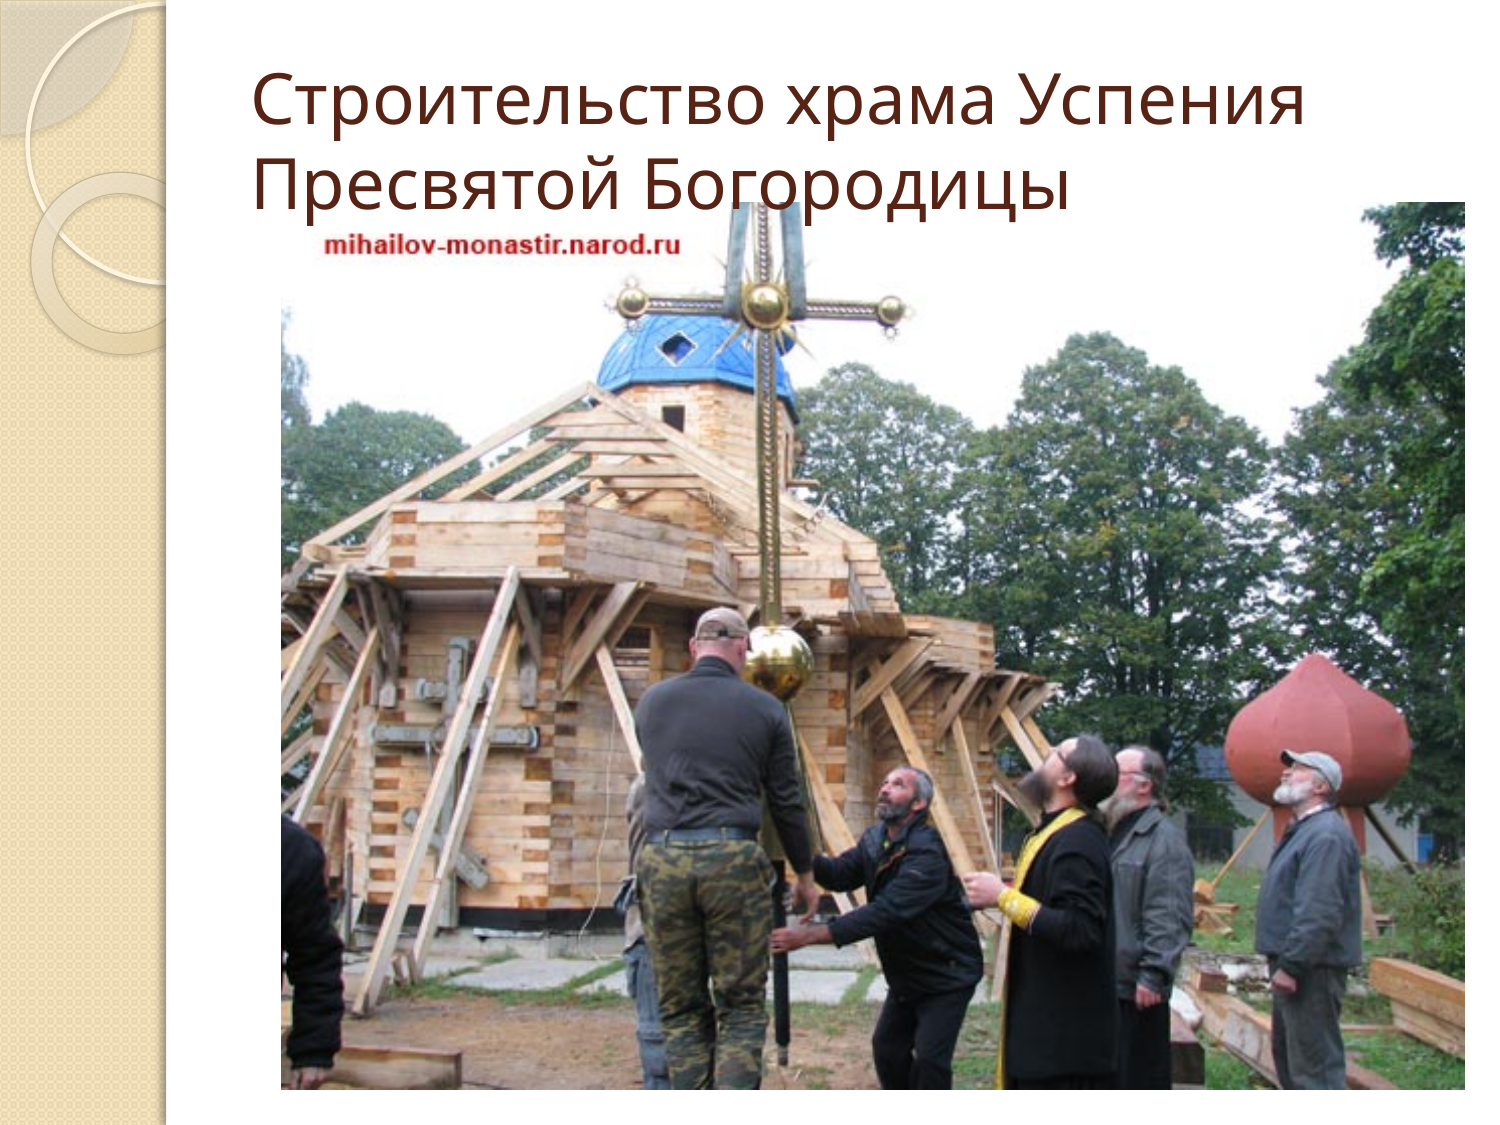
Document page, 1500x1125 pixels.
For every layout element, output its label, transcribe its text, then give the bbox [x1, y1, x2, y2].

title Строительство храма Успения Пресвятой Богородицы [235, 45, 1466, 233]
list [280, 201, 1465, 1091]
